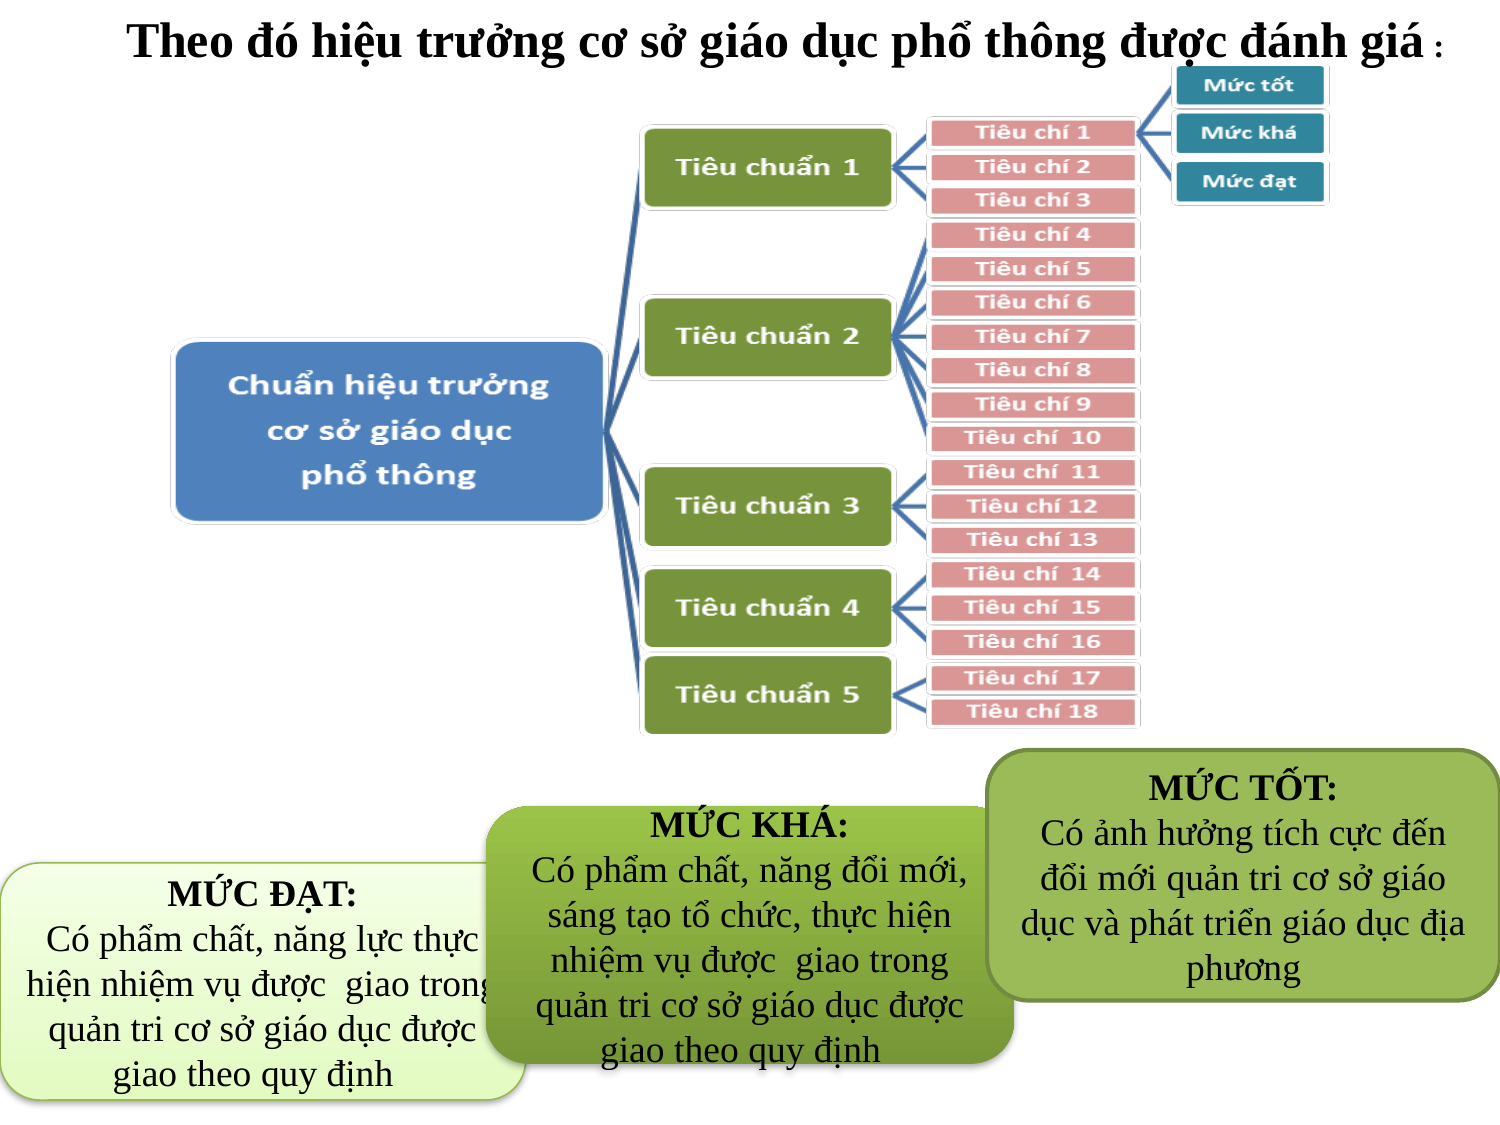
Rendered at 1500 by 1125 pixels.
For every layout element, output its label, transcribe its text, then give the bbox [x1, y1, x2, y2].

picture [49, 62, 1451, 738]
text_box Theo đó hiệu trưởng cơ sở giáo dục phổ thông được đánh giá : [37, 0, 1500, 75]
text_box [0, 749, 1500, 1101]
